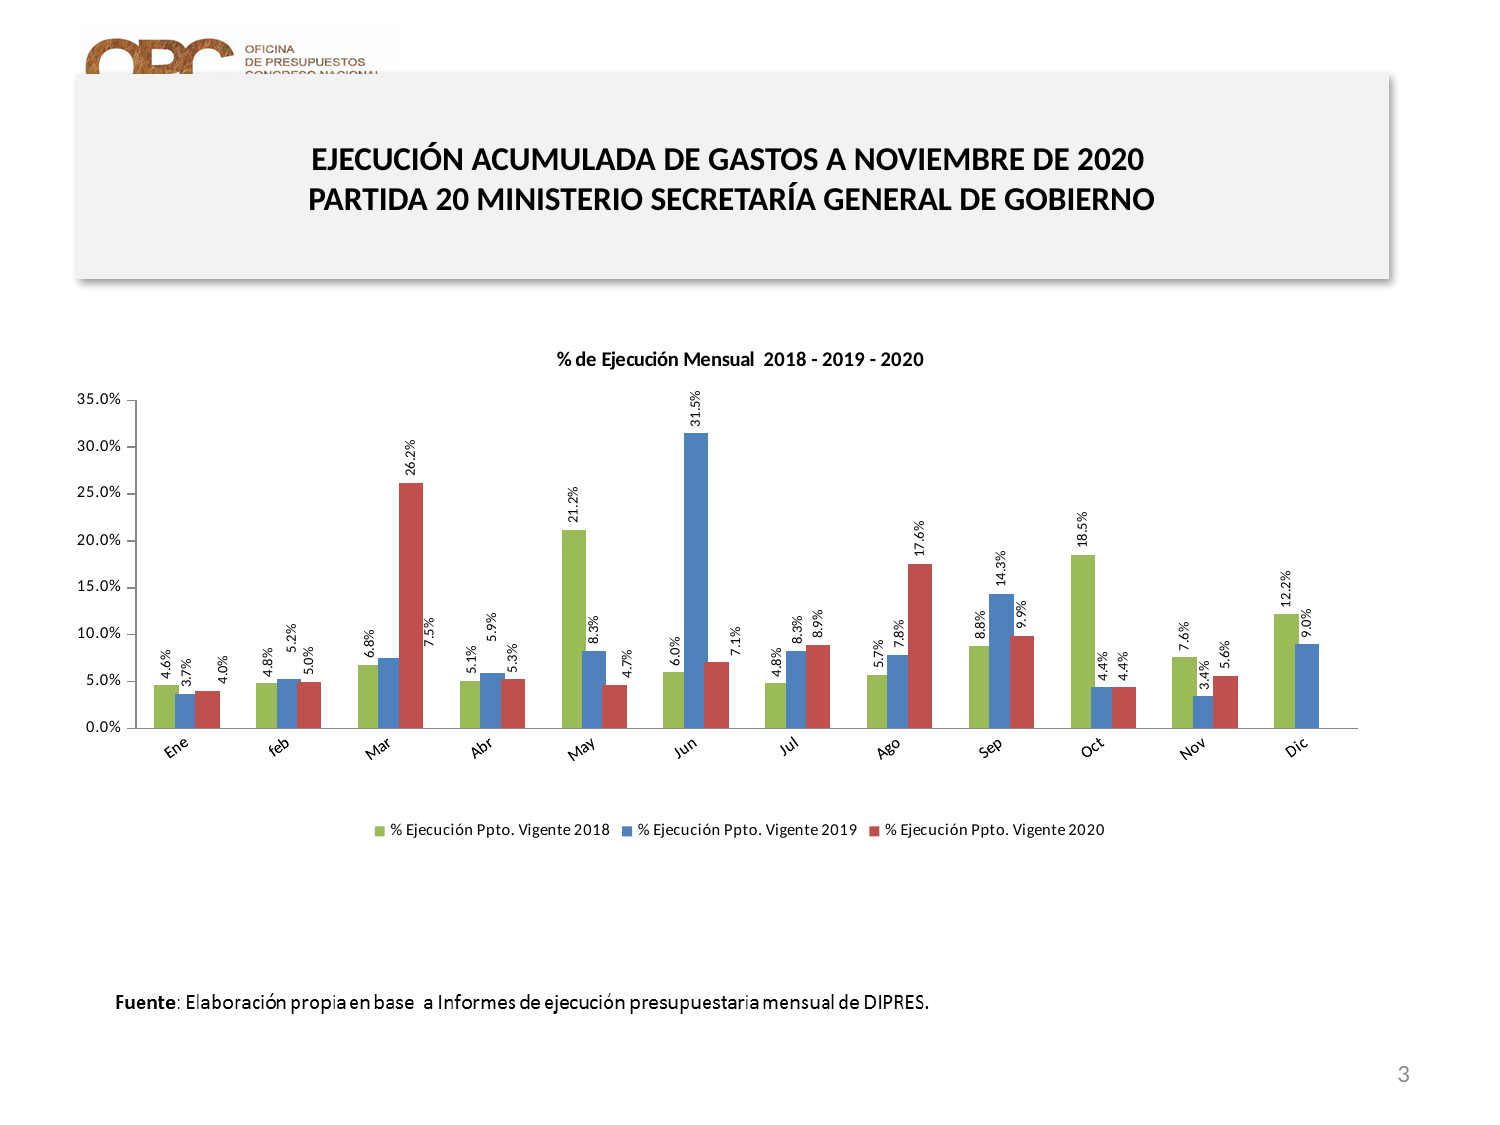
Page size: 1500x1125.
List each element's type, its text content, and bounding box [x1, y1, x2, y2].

title EJECUCIÓN ACUMULADA DE GASTOS A NOVIEMBRE DE 2020 PARTIDA 20 MINISTERIO SECRETARÍA GENERAL DE GOBIERNO [76, 74, 1388, 279]
chart [76, 326, 1389, 847]
picture [82, 22, 403, 74]
picture [100, 982, 1412, 1043]
slide_number 3 [1074, 1042, 1425, 1103]
